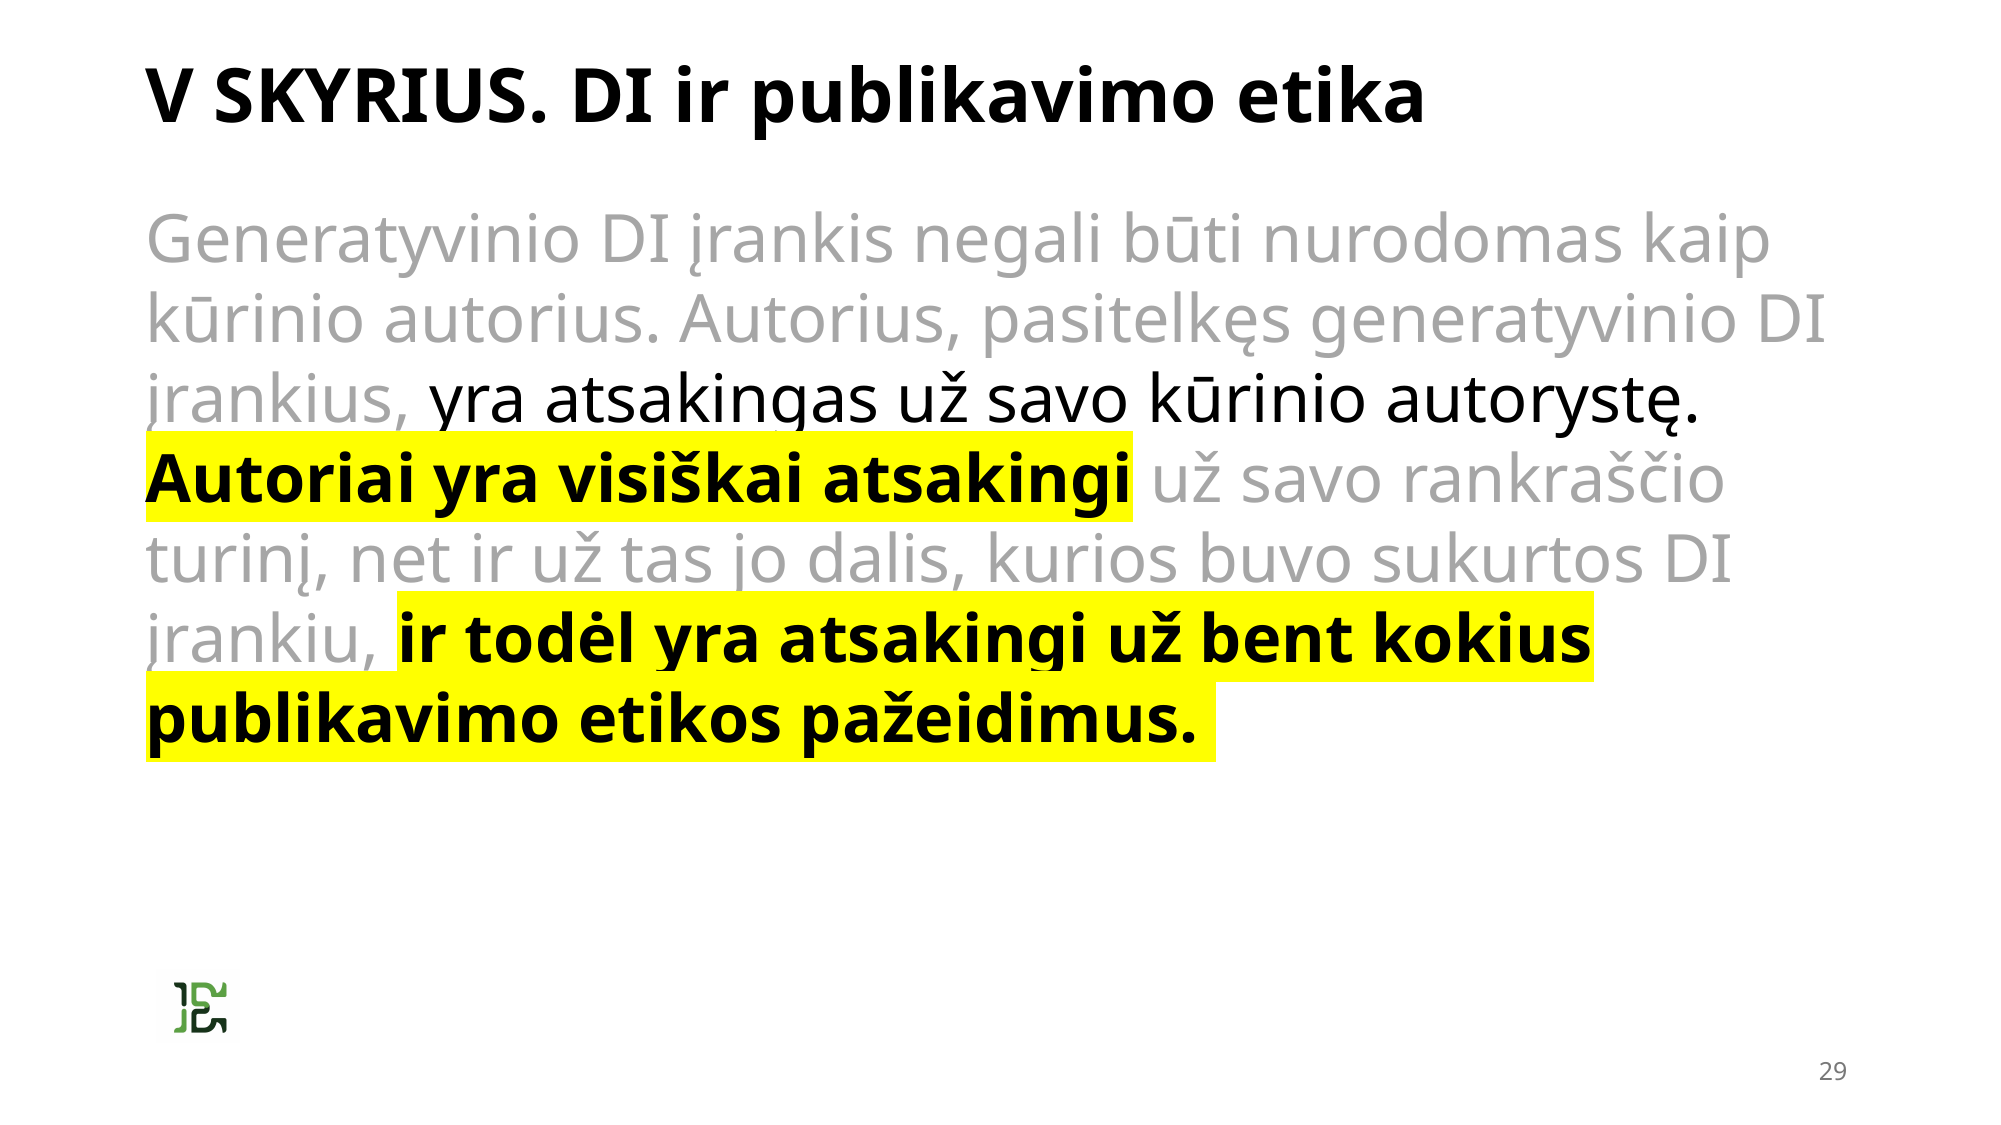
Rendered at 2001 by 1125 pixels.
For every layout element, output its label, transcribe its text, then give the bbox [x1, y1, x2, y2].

slide_number 29 [1412, 1042, 1863, 1103]
text_box Generatyvinio DI įrankis negali būti nurodomas kaip kūrinio autorius. Autorius, pasitelkęs generatyvinio DI įrankius, yra atsakingas už savo kūrinio autorystę. Autoriai yra visiškai atsakingi už savo rankraščio turinį, net ir už tas jo dalis, kurios buvo sukurtos DI įrankiu, ir todėl yra atsakingi už bent kokius publikavimo etikos pažeidimus. [130, 188, 1896, 763]
picture [155, 969, 241, 1044]
text_box V SKYRIUS. DI ir publikavimo etika [130, 38, 1937, 158]
